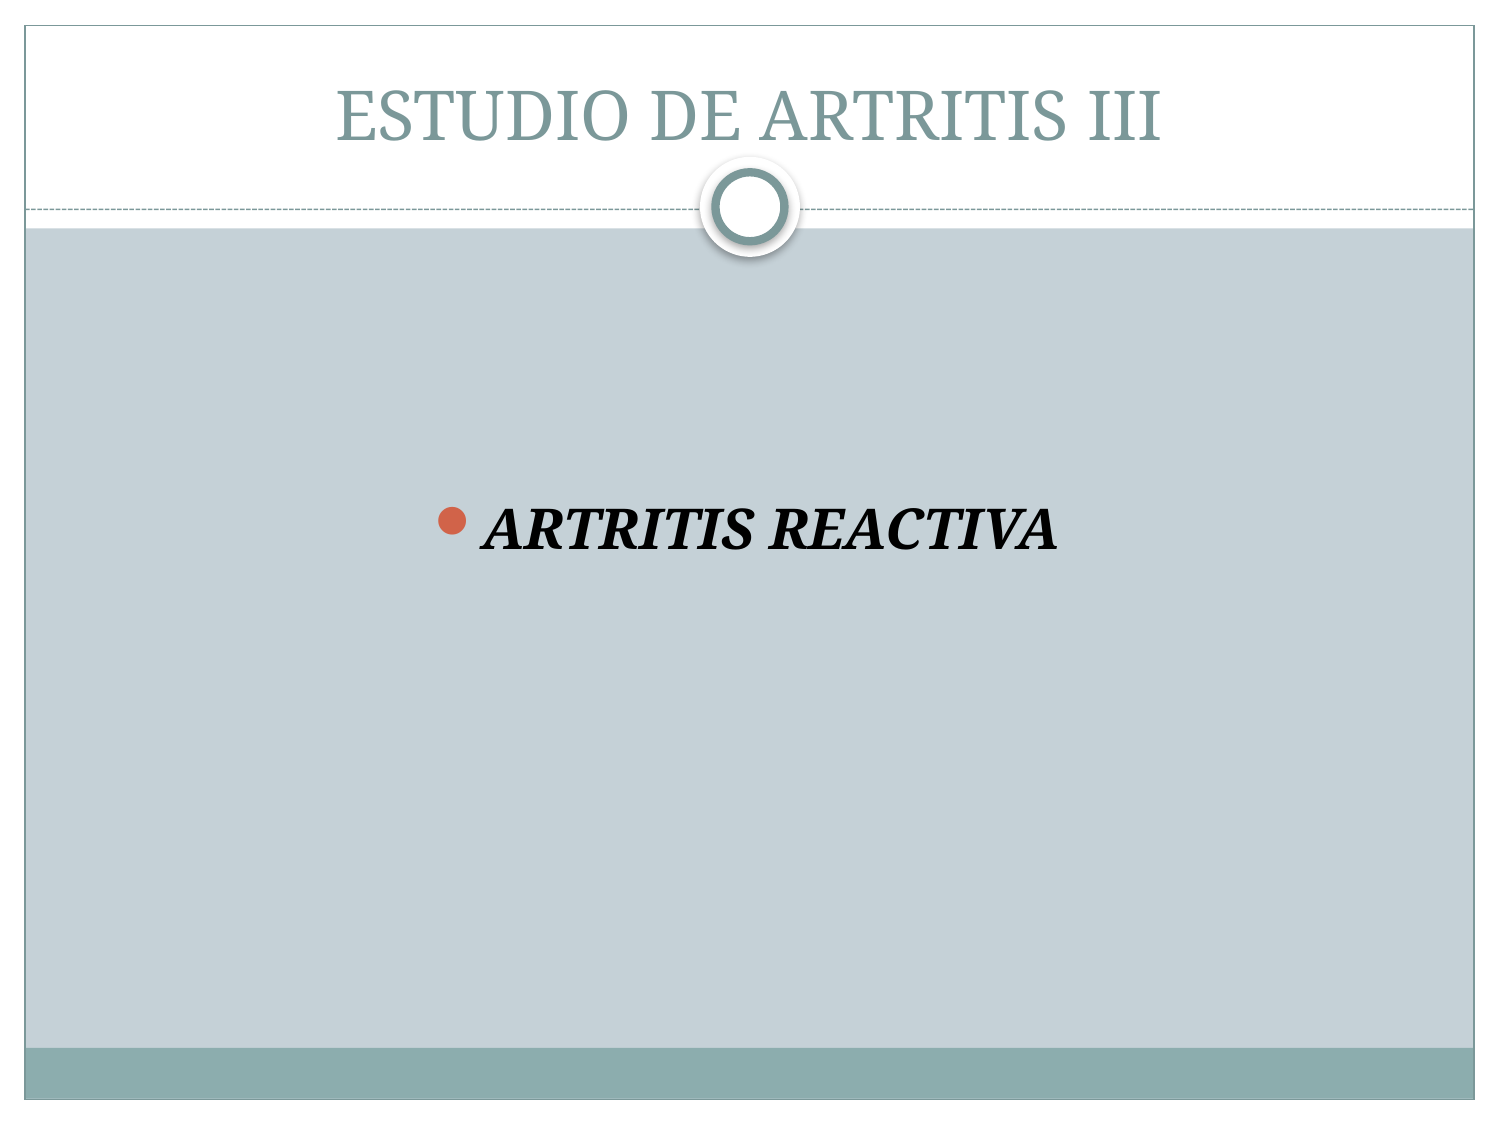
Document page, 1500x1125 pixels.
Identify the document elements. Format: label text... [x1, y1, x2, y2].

title ESTUDIO DE ARTRITIS III [49, 37, 1450, 162]
list ARTRITIS REACTIVA [49, 249, 1445, 1000]
